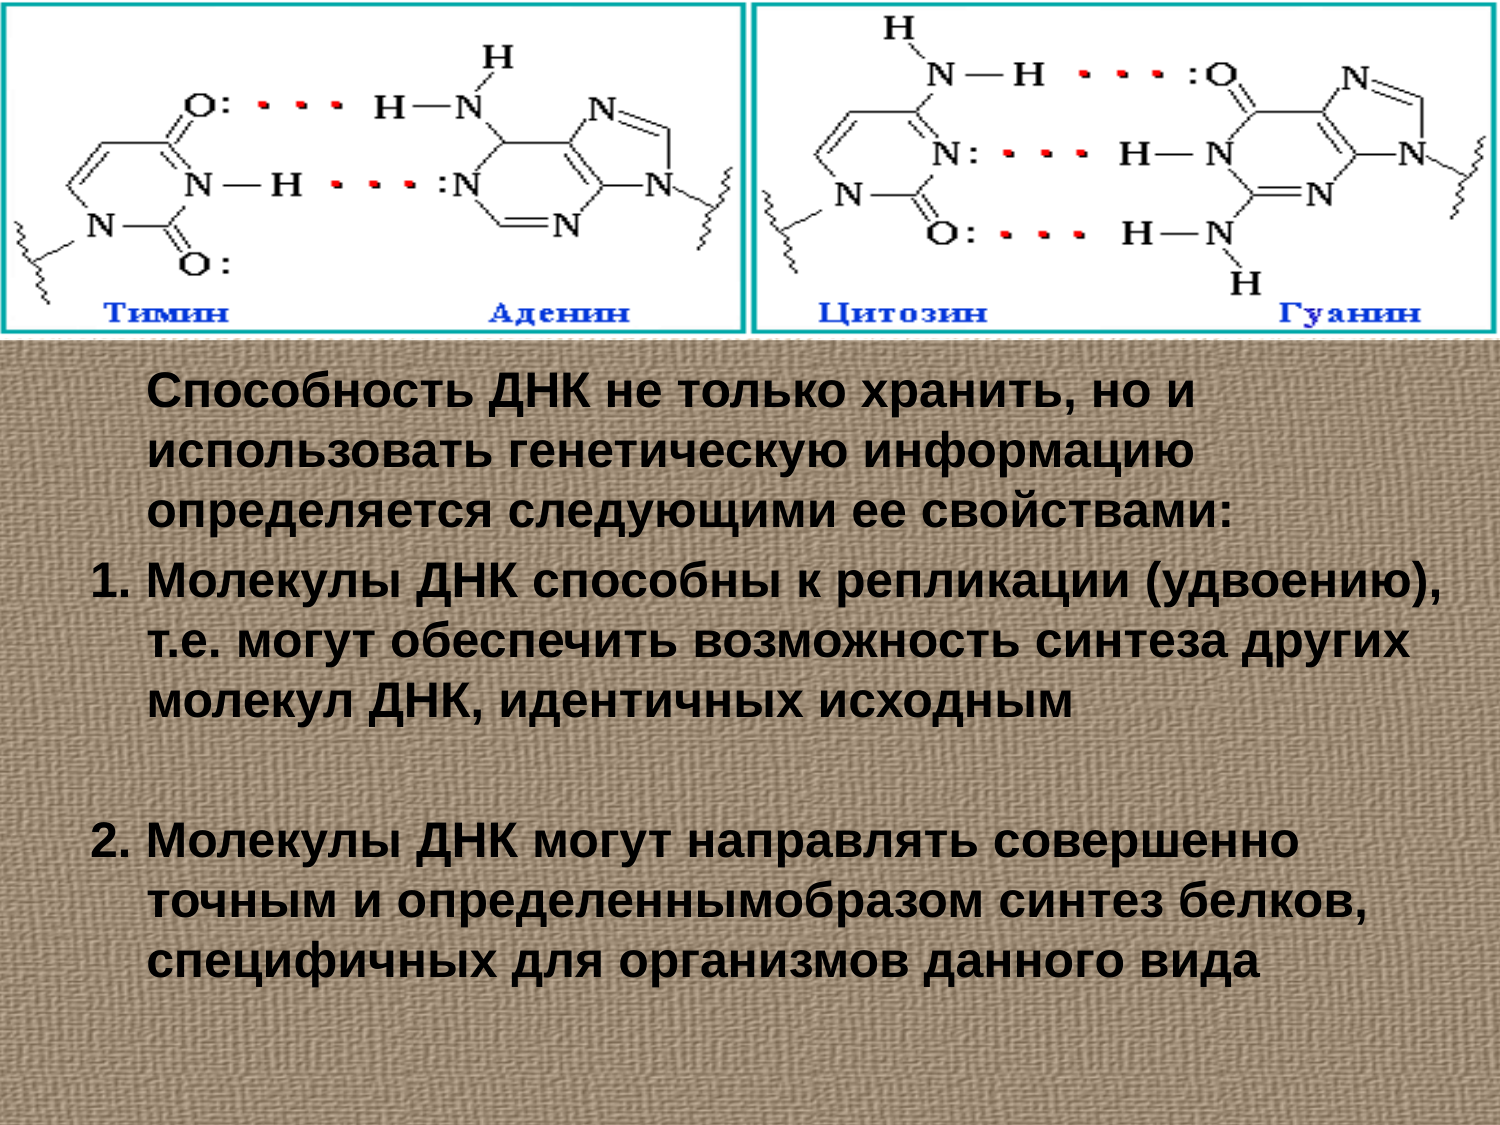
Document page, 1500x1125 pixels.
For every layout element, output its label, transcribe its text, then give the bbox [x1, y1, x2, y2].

picture [0, 0, 1500, 1125]
list Способность ДНК не только хранить, но и использовать генетическую информацию определяется следующими ее свойствами: 1. Молекулы ДНК способны к репликации (удвоению), т.е. могут обеспечить возможность синтеза других молекул ДНК, идентичных исходным 2. Молекулы ДНК могут направлять совершенно точным и определеннымобразом синтез белков, специфичных для организмов данного вида [74, 349, 1459, 1006]
